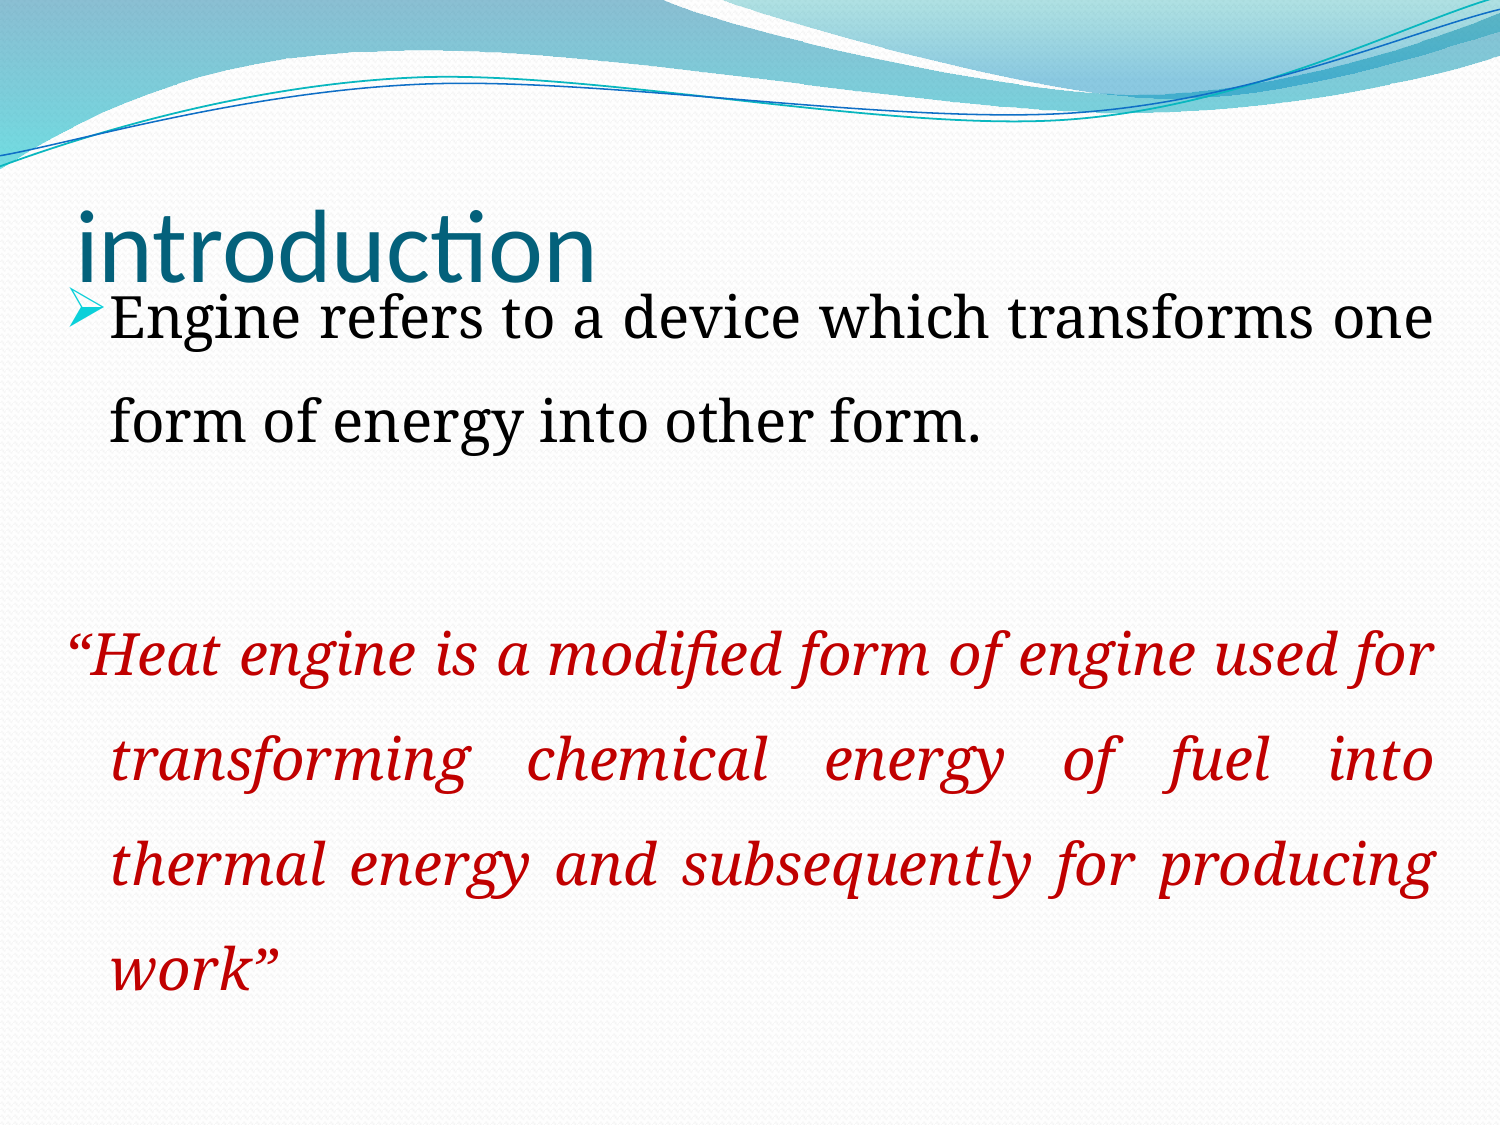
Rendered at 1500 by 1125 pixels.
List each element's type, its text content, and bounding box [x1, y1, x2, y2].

list Engine refers to a device which transforms one form of energy into other form. “Heat engine is a modified form of engine used for transforming chemical energy of fuel into thermal energy and subsequently for producing work” [50, 237, 1450, 1075]
title introduction [75, 115, 1425, 237]
